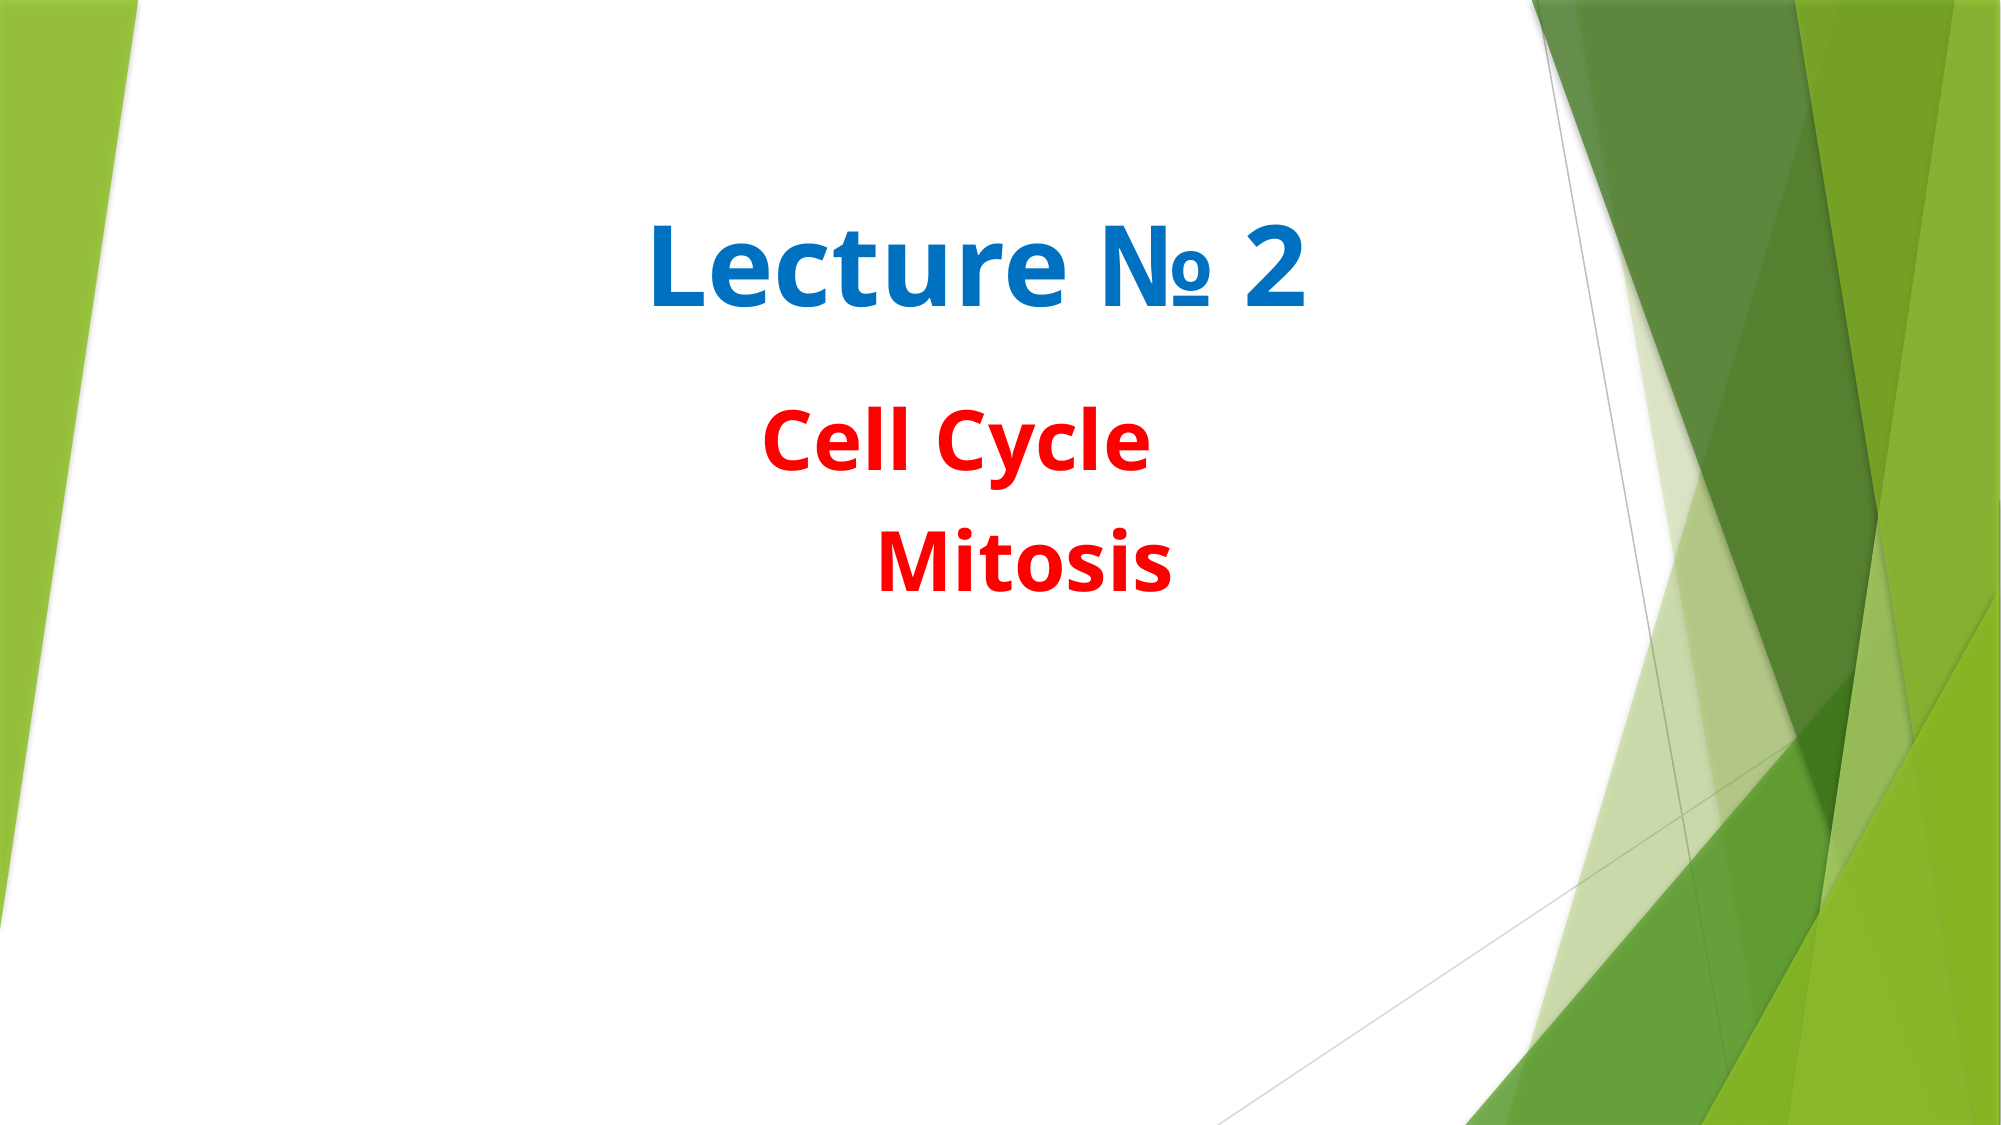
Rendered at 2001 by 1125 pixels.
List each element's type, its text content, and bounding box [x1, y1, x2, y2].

subtitle Cell Cycle Mitosis [247, 379, 1190, 845]
title Lecture № 2 [247, 177, 1324, 337]
